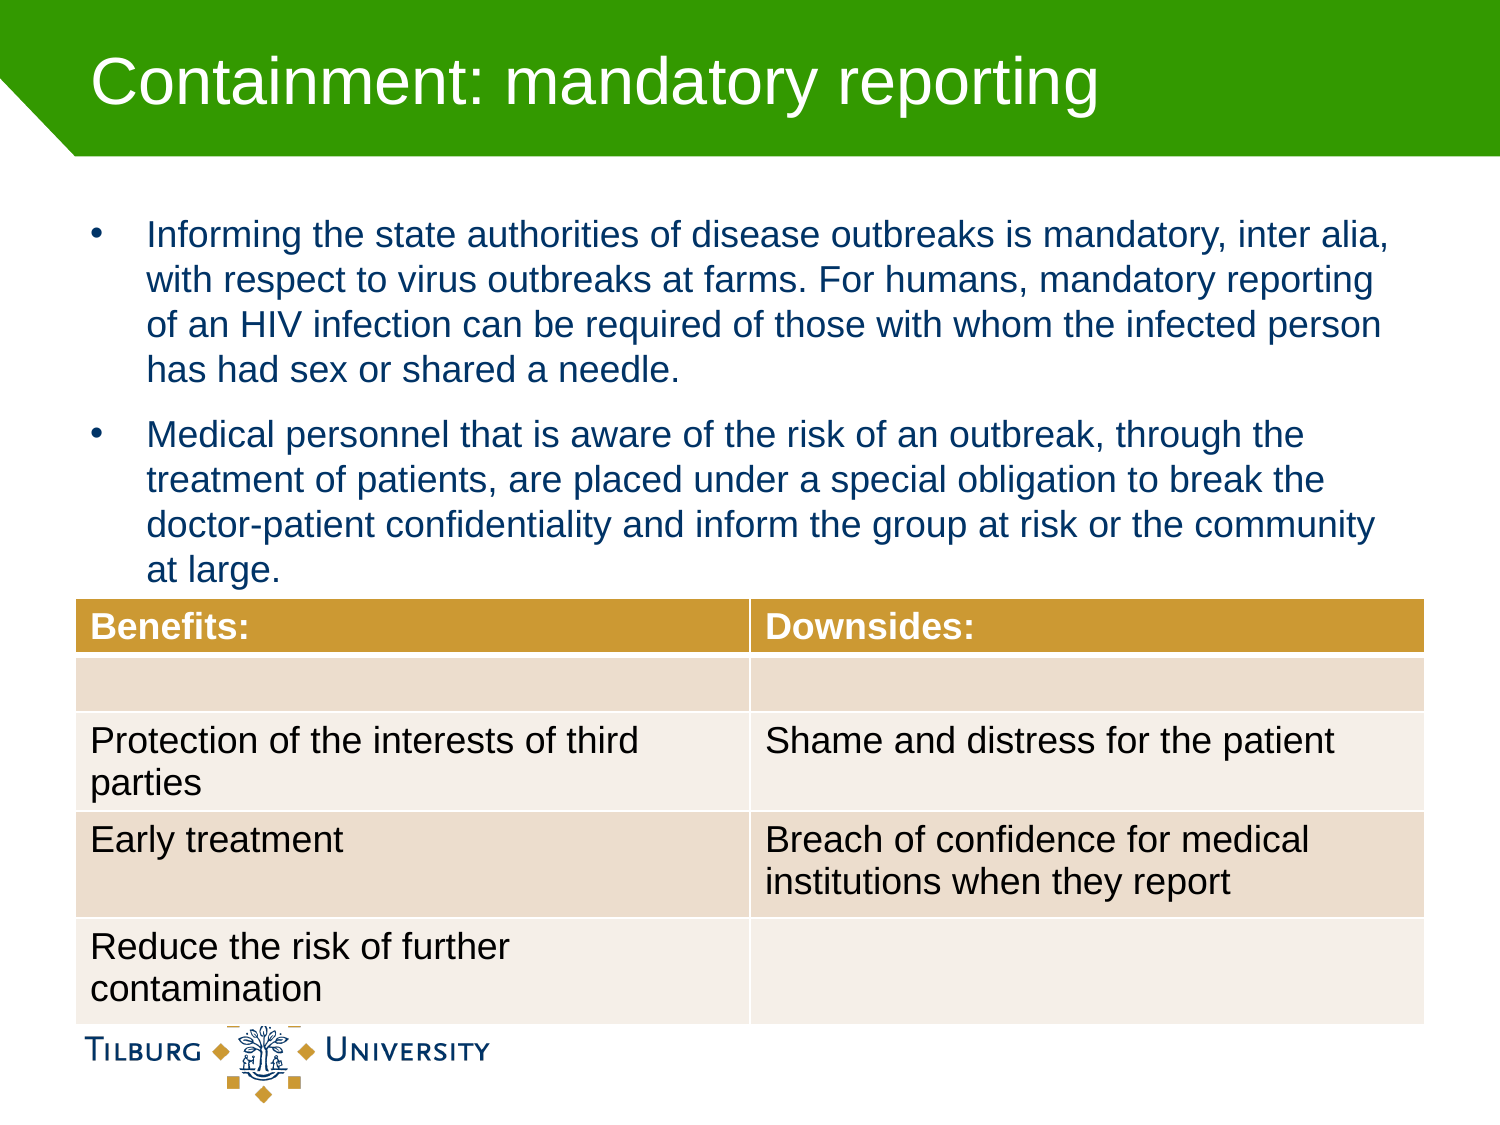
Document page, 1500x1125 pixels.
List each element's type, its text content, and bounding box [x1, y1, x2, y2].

table_cell Breach of confidence for medical institutions when they report [751, 812, 1424, 917]
picture [78, 1026, 495, 1111]
table_cell Protection of the interests of third parties [76, 713, 749, 810]
table_cell [751, 919, 1424, 1024]
table_cell Early treatment [76, 812, 749, 917]
table_cell [751, 658, 1424, 711]
table_cell [76, 658, 749, 711]
table_header Benefits: [76, 599, 749, 652]
table_cell Reduce the risk of further contamination [76, 919, 749, 1024]
list Informing the state authorities of disease outbreaks is mandatory, inter alia, with respect to virus outbreaks at farms. For humans, mandatory reporting of an HIV infection can be required of those with whom the infected person has had sex or shared a needle. Medical personnel that is aware of the risk of an outbreak, through the treatment of patients, are placed under a special obligation to break the doctor-patient confidentiality and inform the group at risk or the community at large. [74, 202, 1426, 597]
table_header Downsides: [751, 599, 1424, 652]
title Containment: mandatory reporting [74, 0, 1426, 157]
table_cell Shame and distress for the patient [751, 713, 1424, 810]
